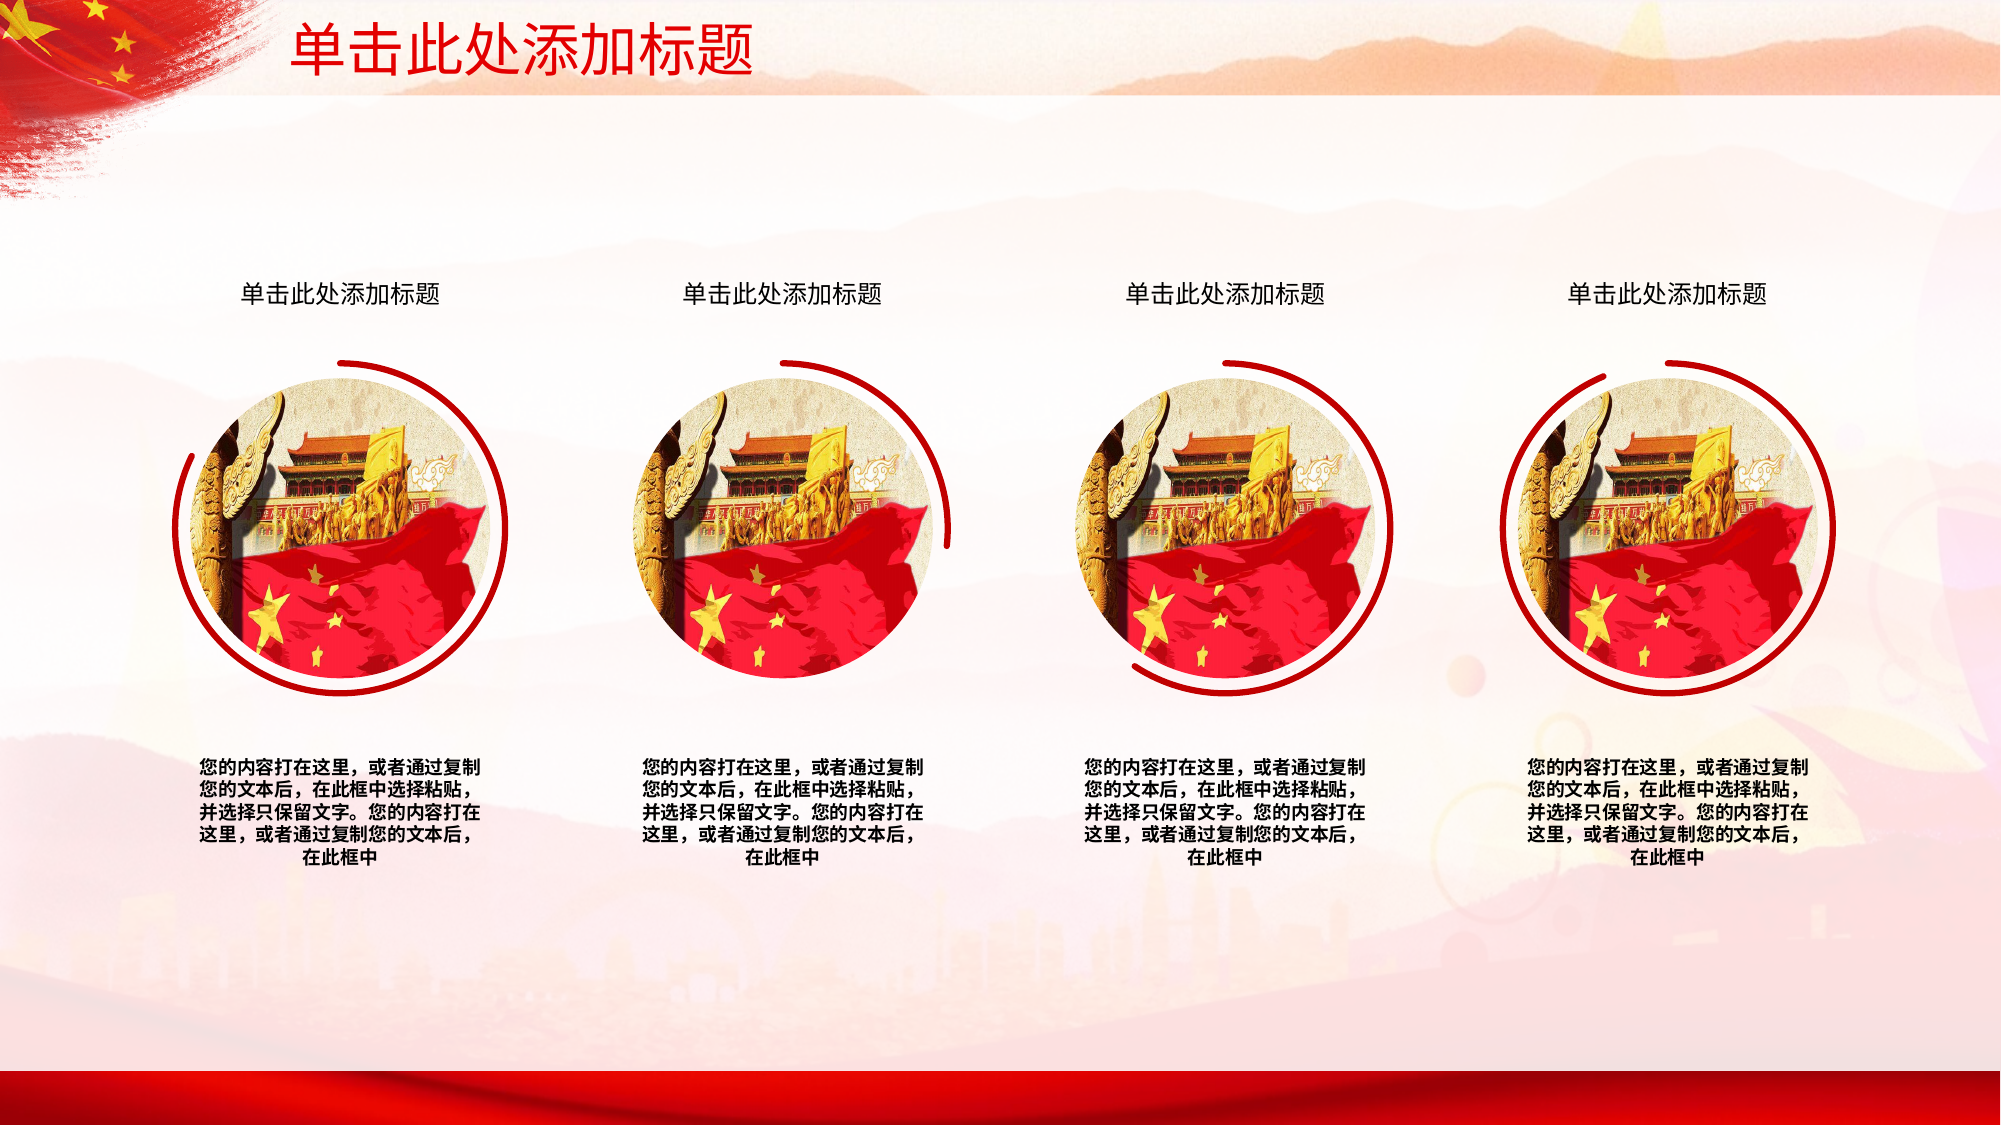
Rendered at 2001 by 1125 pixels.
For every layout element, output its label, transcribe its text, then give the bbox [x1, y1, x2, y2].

text_box [1501, 362, 1834, 695]
text_box 单击此处添加标题 [225, 270, 456, 316]
text_box 单击此处添加标题 [1110, 270, 1341, 316]
text_box 您的内容打在这里，或者通过复制您的文本后，在此框中选择粘贴，并选择只保留文字。您的内容打在这里，或者通过复制您的文本后，在此框中 [1511, 747, 1825, 876]
text_box [1609, 377, 1667, 523]
text_box [204, 377, 340, 527]
picture [0, 0, 2001, 1125]
text_box [631, 377, 933, 680]
text_box [1074, 377, 1225, 655]
text_box 您的内容打在这里，或者通过复制您的文本后，在此框中选择粘贴，并选择只保留文字。您的内容打在这里，或者通过复制您的文本后，在此框中 [1068, 747, 1383, 876]
text_box 单击此处添加标题 [1553, 270, 1783, 316]
text_box 您的内容打在这里，或者通过复制您的文本后，在此框中选择粘贴，并选择只保留文字。您的内容打在这里，或者通过复制您的文本后，在此框中 [183, 747, 497, 876]
text_box [174, 362, 507, 695]
text_box 单击此处添加标题 [325, 5, 800, 91]
text_box [781, 362, 949, 547]
text_box [0, 94, 2000, 1072]
text_box 您的内容打在这里，或者通过复制您的文本后，在此框中选择粘贴，并选择只保留文字。您的内容打在这里，或者通过复制您的文本后，在此框中 [626, 747, 940, 876]
text_box 单击此处添加标题 [667, 270, 898, 316]
text_box [1133, 362, 1392, 695]
